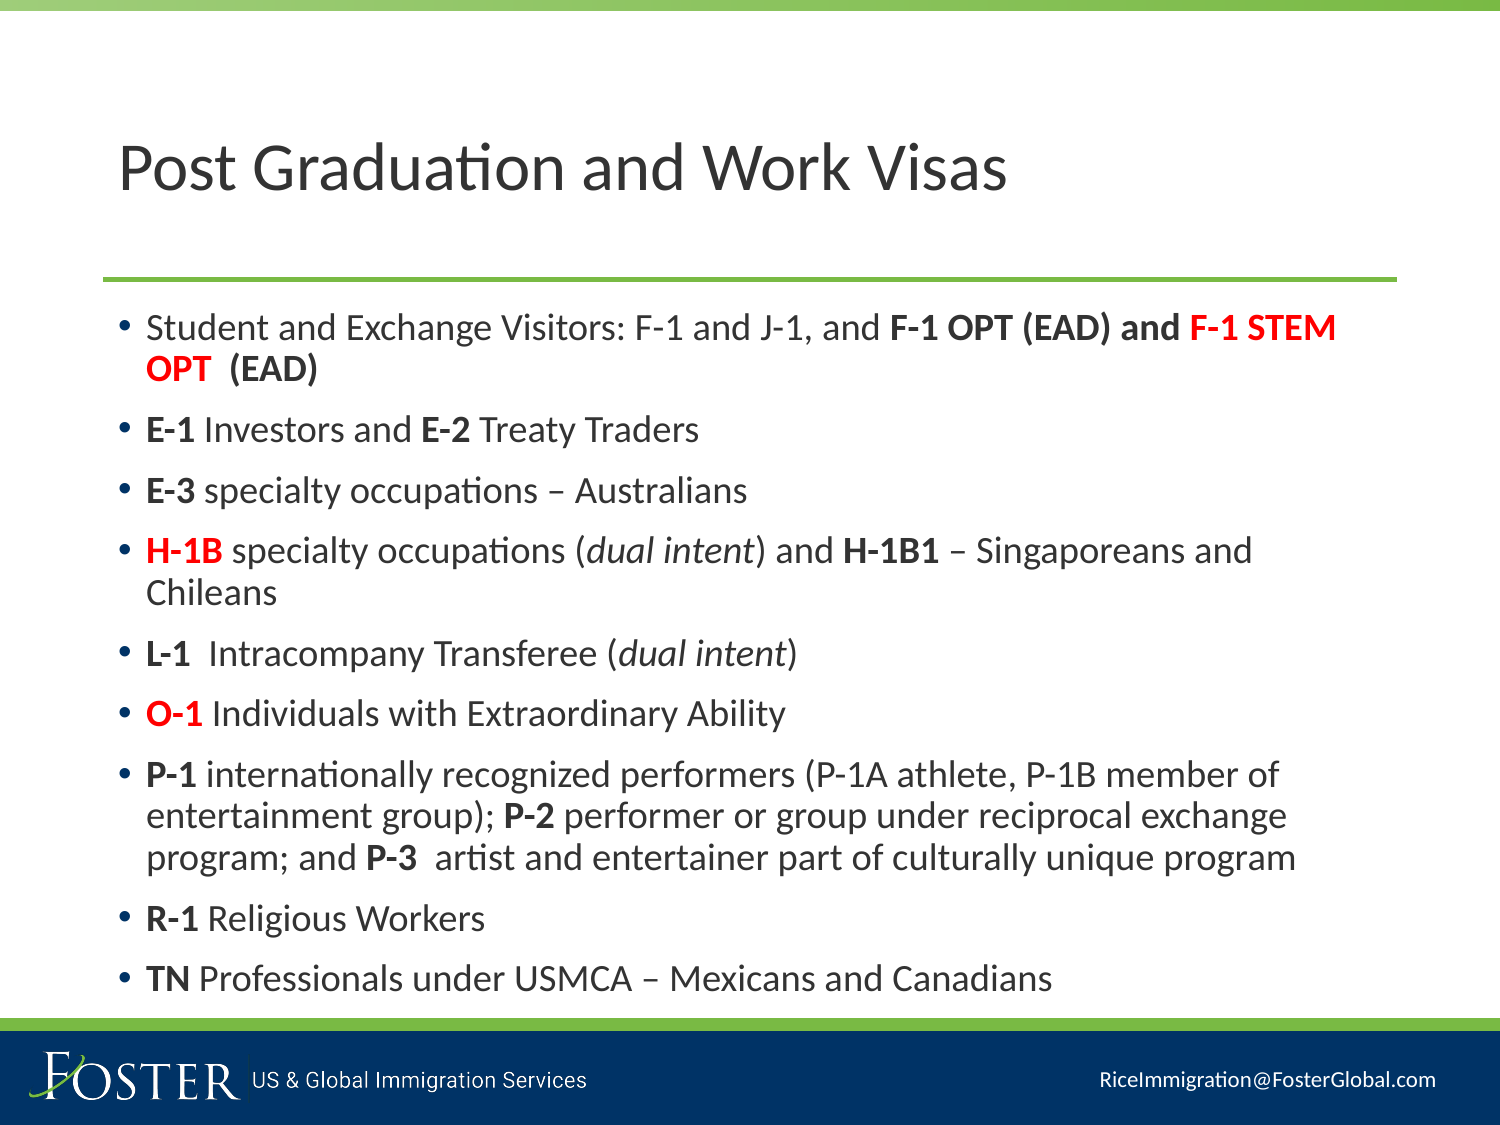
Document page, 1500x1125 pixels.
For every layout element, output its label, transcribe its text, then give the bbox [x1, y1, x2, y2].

text_box RiceImmigration@FosterGlobal.com [1083, 1038, 1458, 1118]
title Post Graduation and Work Visas [102, 59, 1398, 278]
picture [28, 1051, 586, 1103]
list Student and Exchange Visitors: F-1 and J-1, and F-1 OPT (EAD) and F-1 STEM OPT (EAD) E-1 Investors and E-2 Treaty Traders E-3 specialty occupations – Australians H-1B specialty occupations (dual intent) and H-1B1 – Singaporeans and Chileans L-1 Intracompany Transferee (dual intent) O-1 Individuals with Extraordinary Ability P-1 internationally recognized performers (P-1A athlete, P-1B member of entertainment group); P-2 performer or group under reciprocal exchange program; and P-3 artist and entertainer part of culturally unique program R-1 Religious Workers TN Professionals under USMCA – Mexicans and Canadians [103, 299, 1397, 1014]
